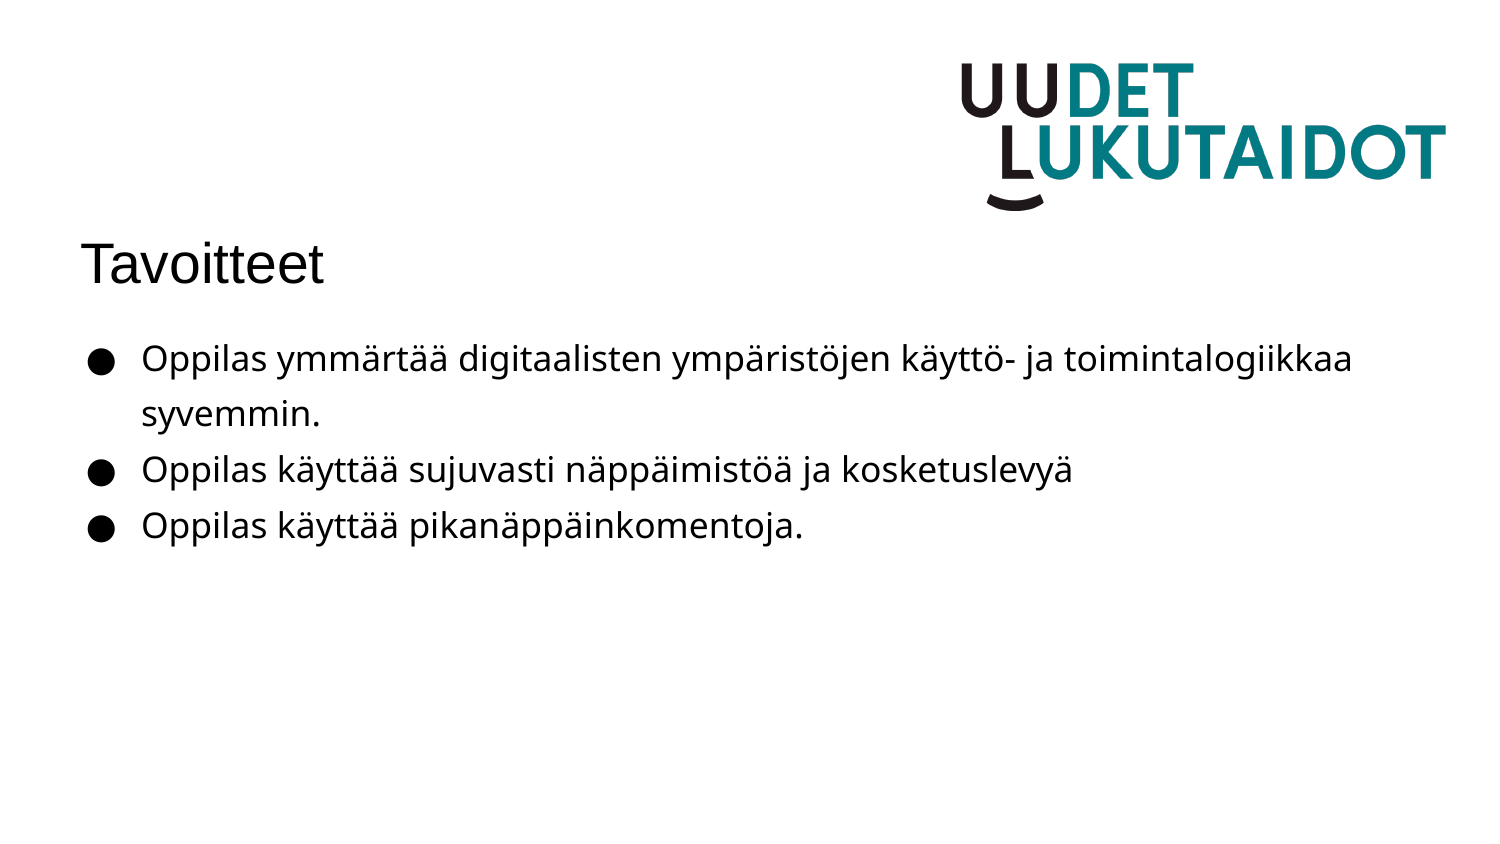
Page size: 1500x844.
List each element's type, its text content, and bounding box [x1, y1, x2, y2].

title Tavoitteet [65, 217, 1464, 311]
picture [906, 9, 1500, 260]
list Oppilas ymmärtää digitaalisten ympäristöjen käyttö- ja toimintalogiikkaa syvemmin. Oppilas käyttää sujuvasti näppäimistöä ja kosketuslevyä Oppilas käyttää pikanäppäinkomentoja. [51, 310, 1449, 781]
